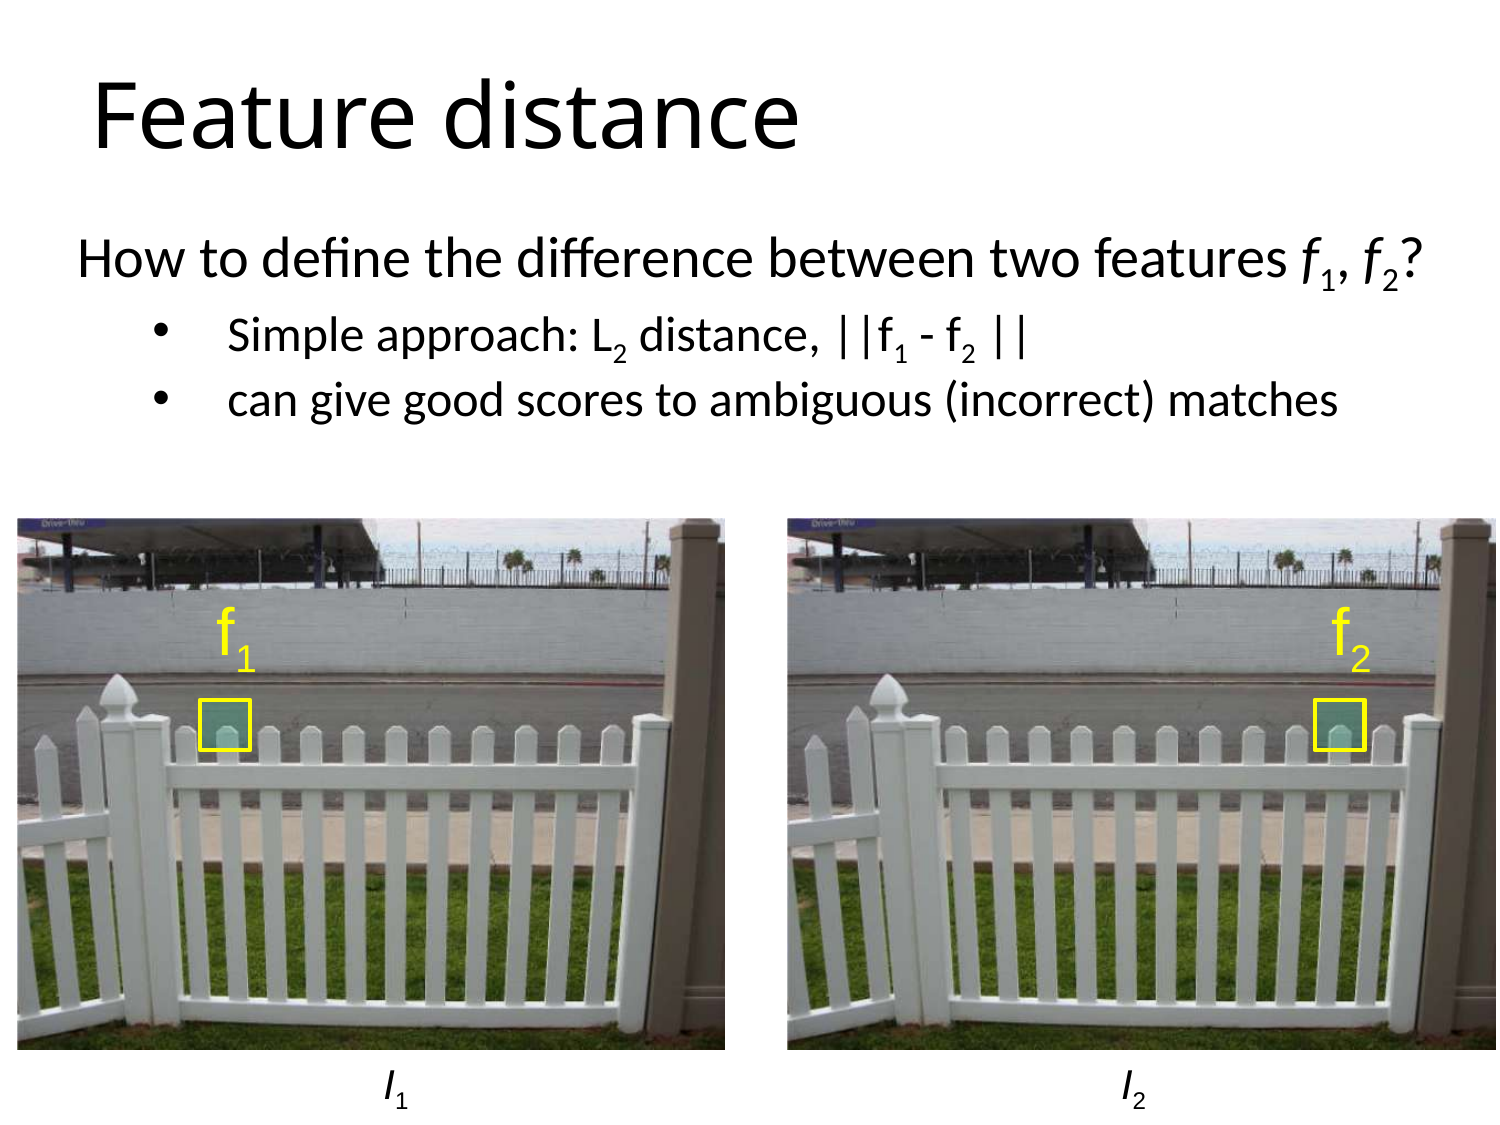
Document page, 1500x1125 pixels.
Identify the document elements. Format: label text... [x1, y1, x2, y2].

text_box I1 [368, 1050, 424, 1122]
text_box I2 [1106, 1050, 1162, 1122]
list How to define the difference between two features f1, f2? Simple approach: L2 distance, ||f1 - f2 || can give good scores to ambiguous (incorrect) matches [62, 212, 1488, 1075]
picture [787, 518, 1496, 1050]
title Feature distance [75, 24, 1425, 212]
picture [17, 518, 725, 1050]
